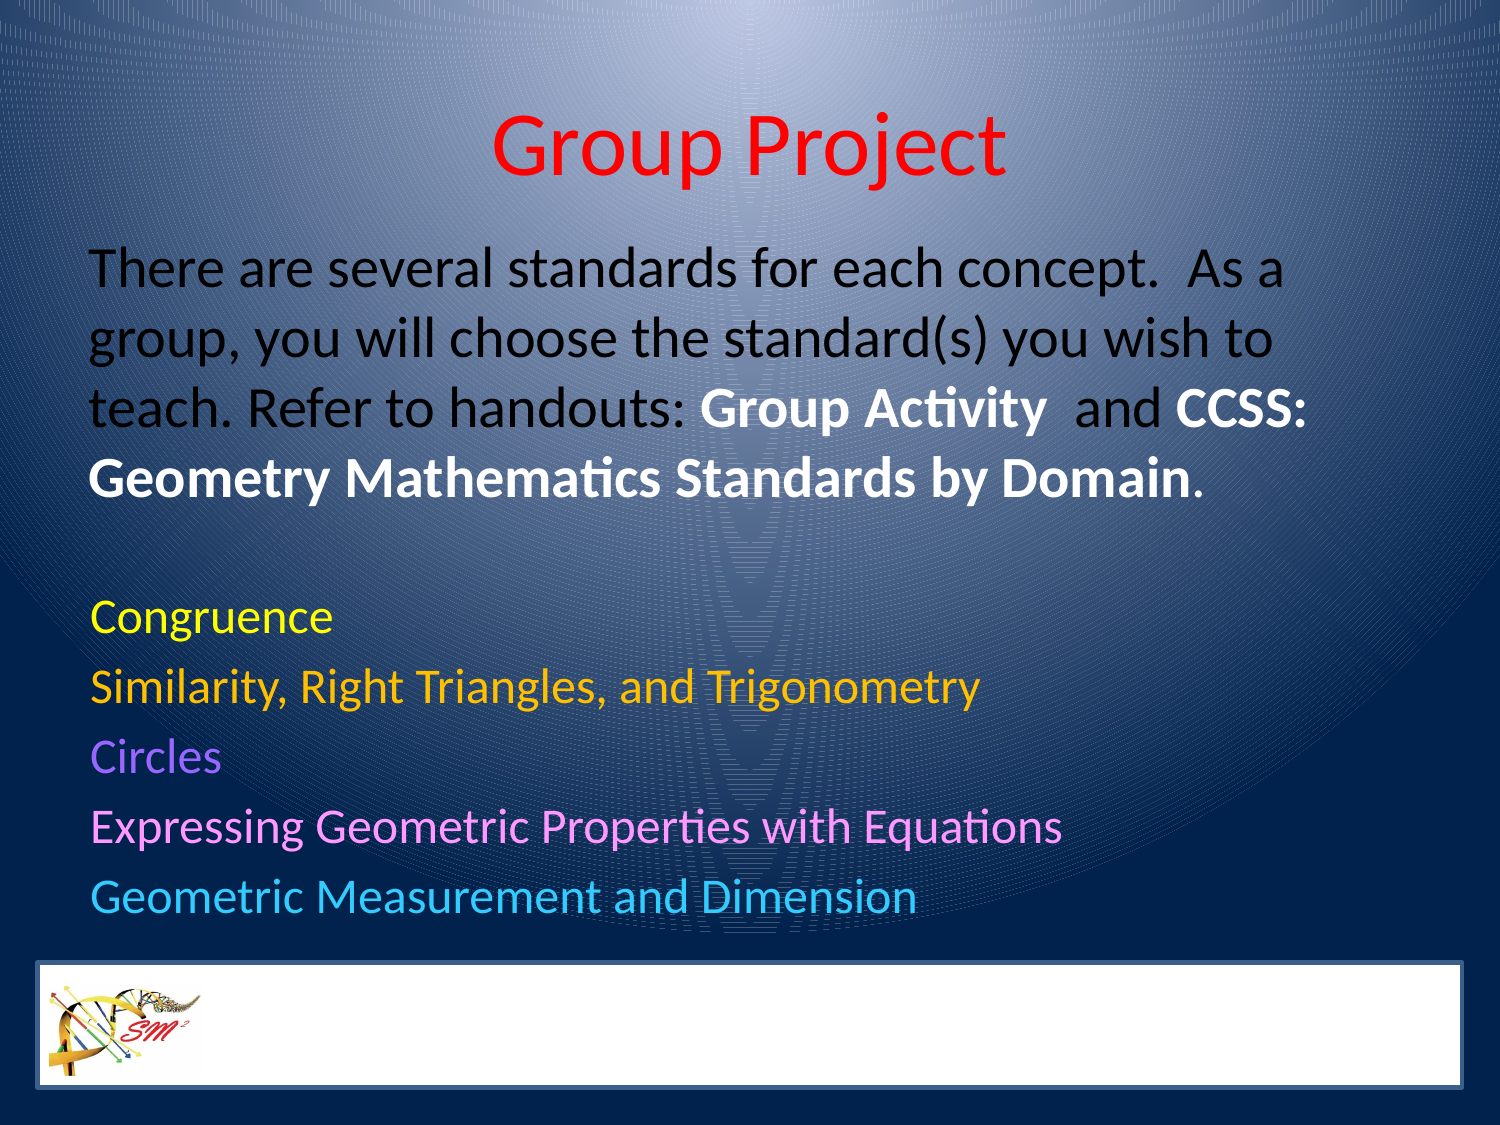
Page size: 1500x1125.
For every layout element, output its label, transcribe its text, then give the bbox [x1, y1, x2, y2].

text_box Group Project [74, 45, 1425, 233]
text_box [37, 962, 1463, 1088]
list Congruence Similarity, Right Triangles, and Trigonometry Circles Expressing Geometric Properties with Equations Geometric Measurement and Dimension [75, 575, 1425, 960]
title There are several standards for each concept. As a group, you will choose the standard(s) you wish to teach. Refer to handouts: Group Activity and CCSS: Geometry Mathematics Standards by Domain. [73, 174, 1424, 563]
